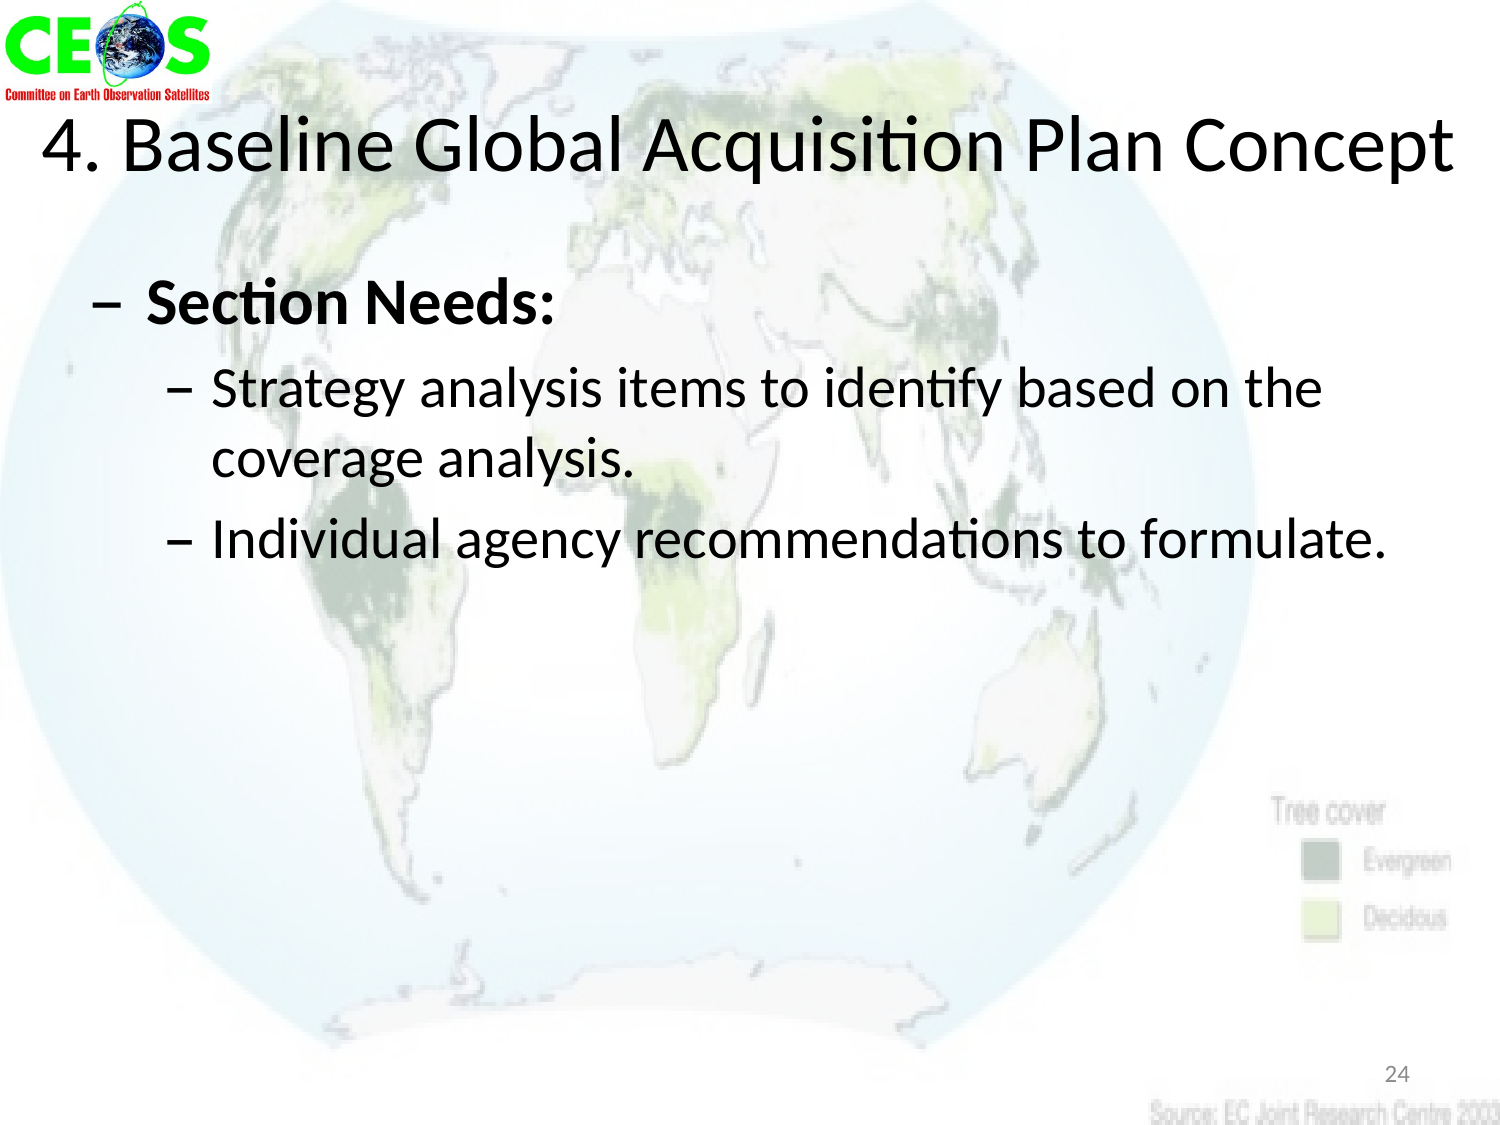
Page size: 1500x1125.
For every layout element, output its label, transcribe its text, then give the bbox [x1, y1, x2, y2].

list Section Needs: Strategy analysis items to identify based on the coverage analysis. Individual agency recommendations to formulate. [75, 249, 1425, 993]
title 4. Baseline Global Acquisition Plan Concept [0, 45, 1500, 233]
picture [0, 0, 213, 45]
slide_number 24 [1074, 1042, 1425, 1103]
